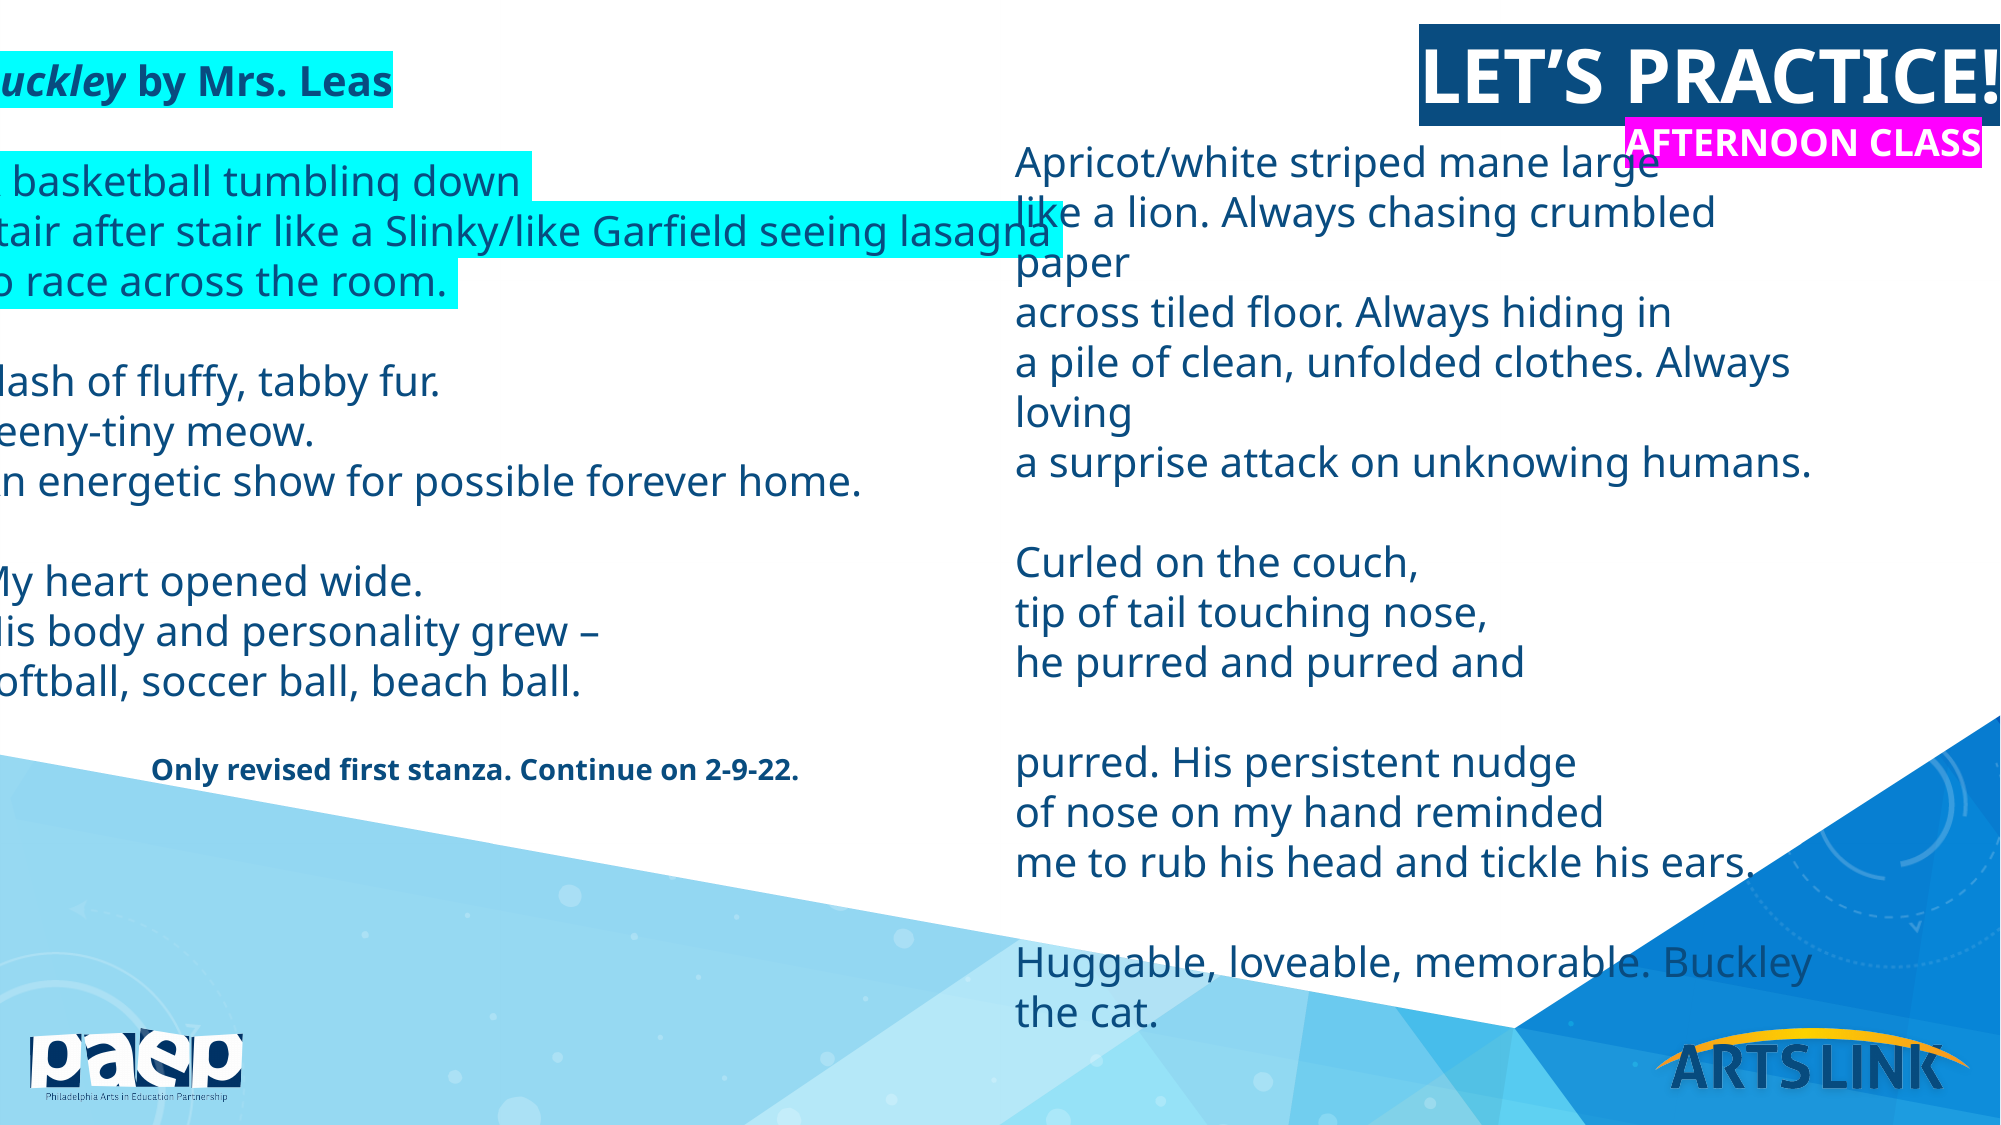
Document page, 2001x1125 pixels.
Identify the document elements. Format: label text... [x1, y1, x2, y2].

picture [0, 832, 999, 1125]
picture [0, 0, 2001, 1125]
text_box Buckley by Mrs. Leas A basketball tumbling down stair after stair like a Slinky/like Garfield seeing lasagna to race across the room. Flash of fluffy, tabby fur. Teeny-tiny meow. An energetic show for possible forever home. My heart opened wide. His body and personality grew – softball, soccer ball, beach ball. [0, 47, 1078, 832]
text_box Apricot/white striped mane large like a lion. Always chasing crumbled paper across tiled floor. Always hiding in a pile of clean, unfolded clothes. Always loving a surprise attack on unknowing humans. Curled on the couch, tip of tail touching nose, he purred and purred and purred. His persistent nudge of nose on my hand reminded me to rub his head and tickle his ears. Huggable, loveable, memorable. Buckley the cat. [999, 128, 1833, 1125]
text_box Let’s Practice! [907, 21, 2000, 271]
text_box AFTERNOON CLASS [1610, 112, 1998, 217]
text_box Only revised first stanza. Continue on 2-9-22. [136, 744, 815, 794]
